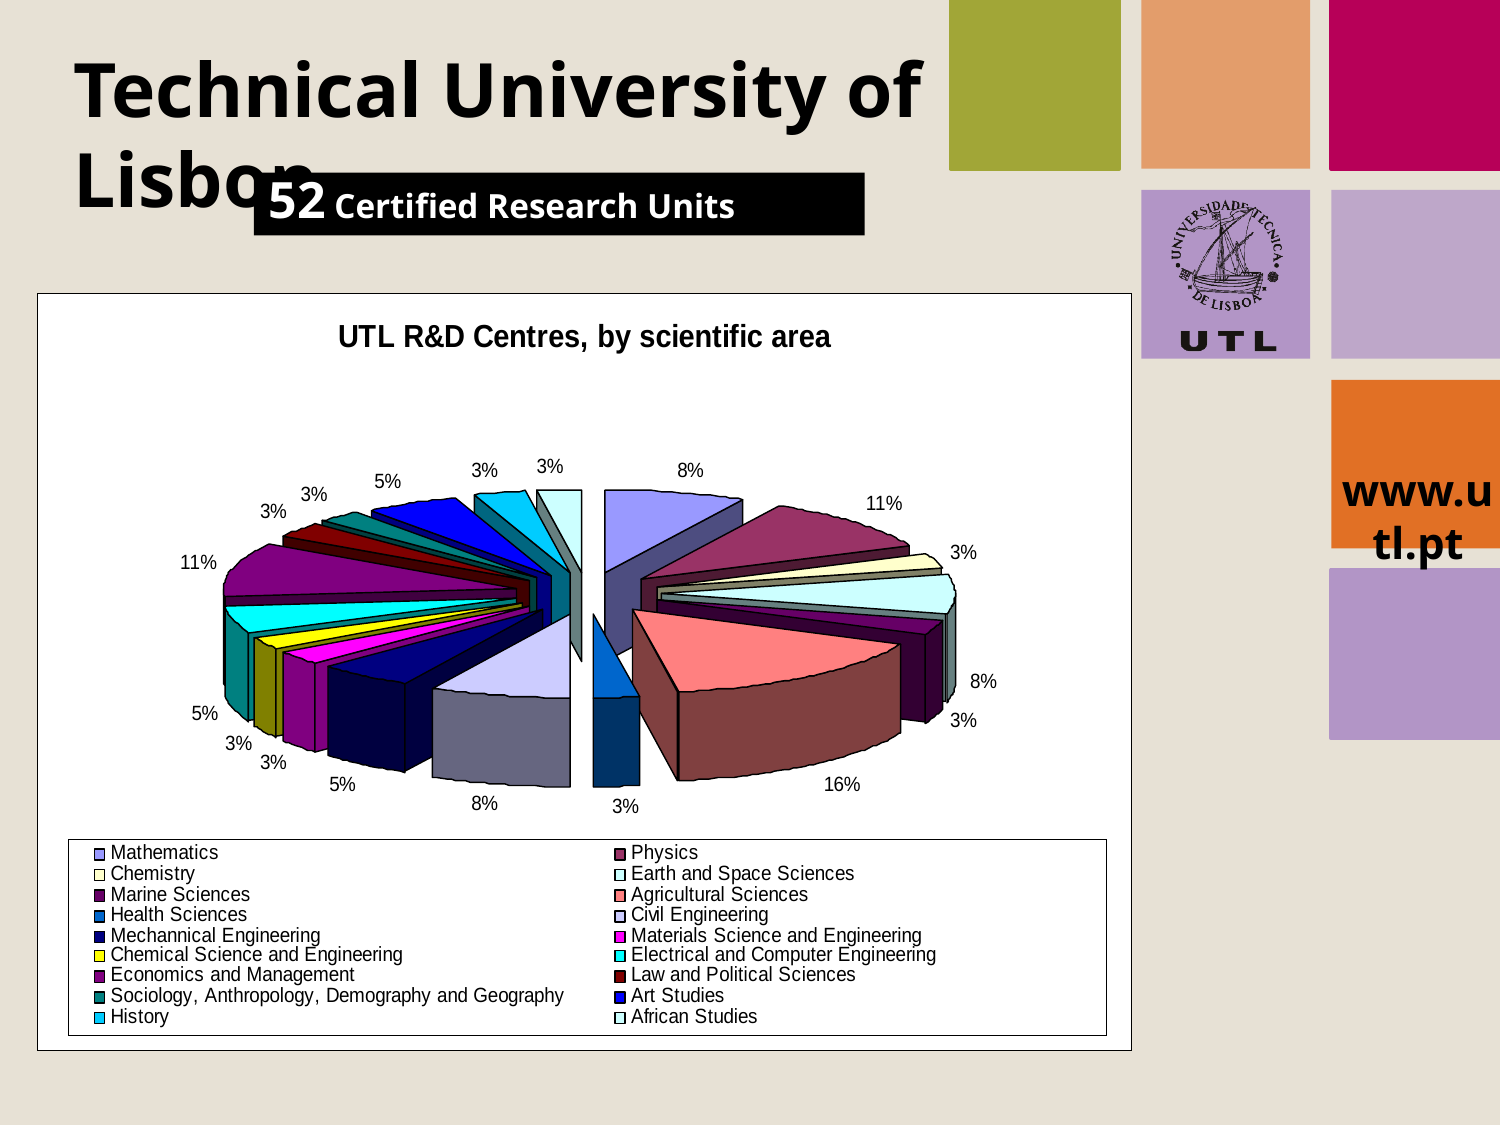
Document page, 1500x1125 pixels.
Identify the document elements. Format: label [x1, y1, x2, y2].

text_box [0, 0, 1500, 1125]
picture [29, 285, 1141, 1059]
